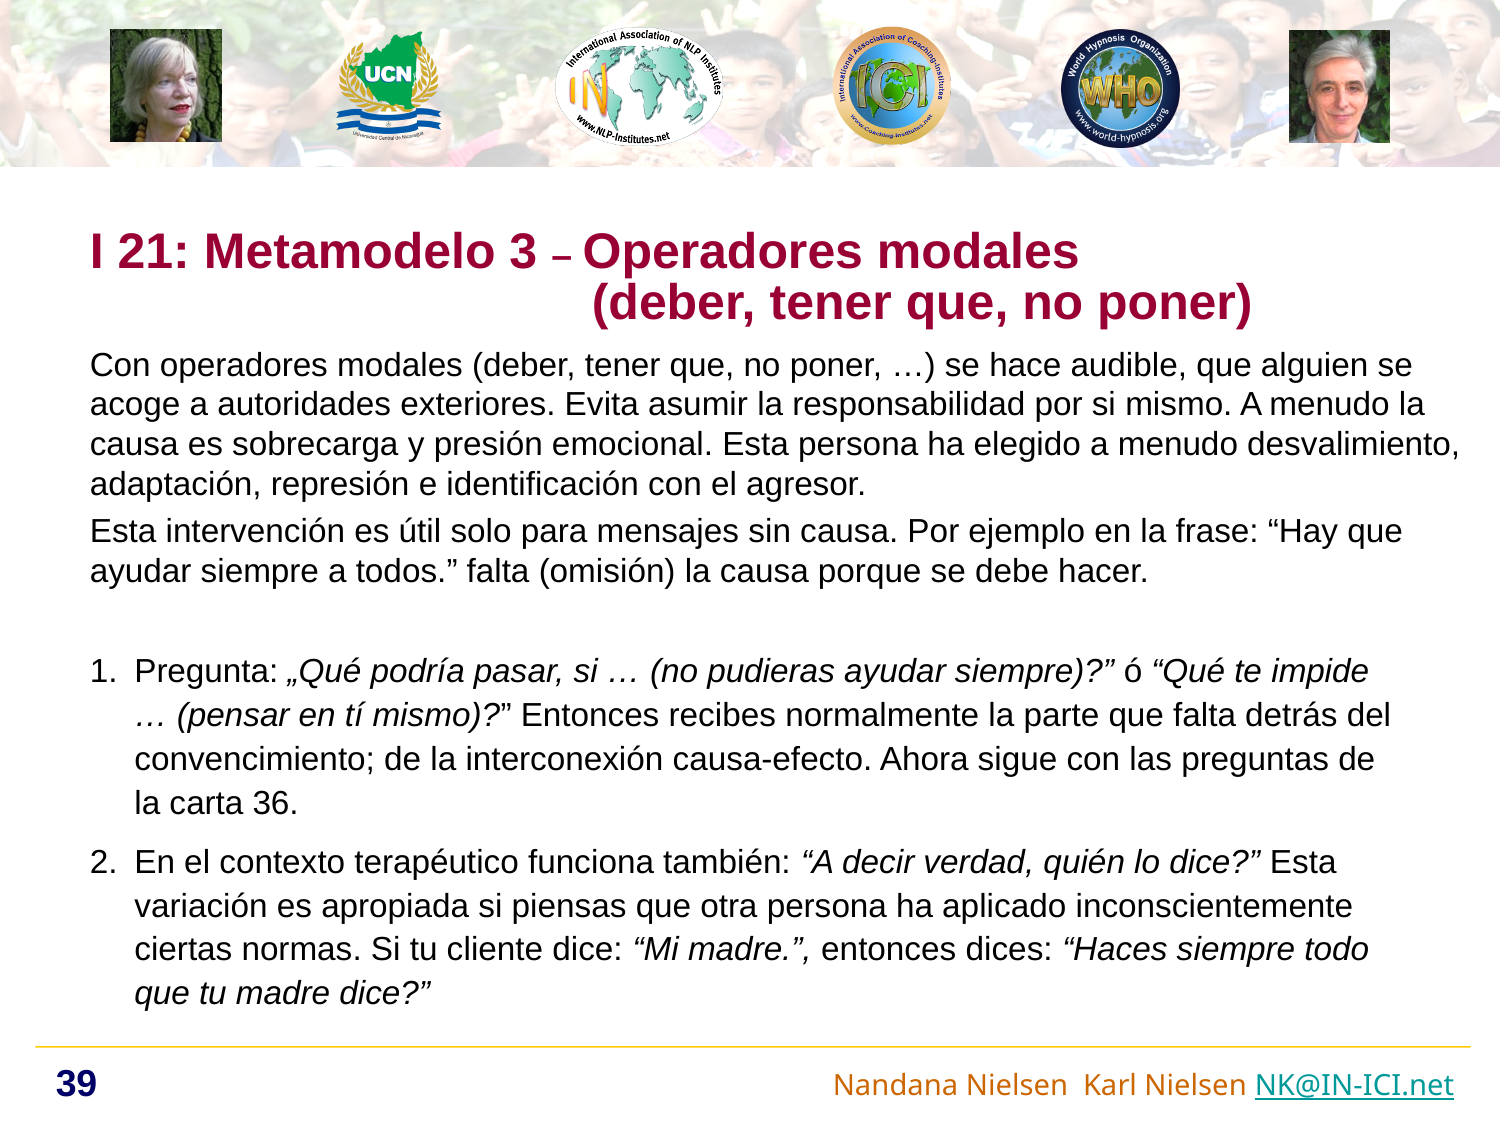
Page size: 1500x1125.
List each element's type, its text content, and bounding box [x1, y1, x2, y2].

picture [0, 0, 1500, 167]
text_box I 21: Metamodelo 3 – Operadores modales (deber, tener que, no poner) Con operadores modales (deber, tener que, no poner, …) se hace audible, que alguien se acoge a autoridades exteriores. Evita asumir la responsabilidad por si mismo. A menudo la causa es sobrecarga y presión emocional. Esta persona ha elegido a menudo desvalimiento, adaptación, represión e identificación con el agresor. Esta intervención es útil solo para mensajes sin causa. Por ejemplo en la frase: “Hay que ayudar siempre a todos.” falta (omisión) la causa porque se debe hacer. [74, 220, 1483, 597]
text_box Pregunta: „Qué podría pasar, si … (no pudieras ayudar siempre)?” ó “Qué te impide … (pensar en tí mismo)?” Entonces recibes normalmente la parte que falta detrás del convencimiento; de la interconexión causa-efecto. Ahora sigue con las preguntas de la carta 36. En el contexto terapéutico funciona también: “A decir verdad, quién lo dice?” Esta variación es apropiada si piensas que otra persona ha aplicado inconscientemente ciertas normas. Si tu cliente dice: “Mi madre.”, entonces dices: “Haces siempre todo que tu madre dice?” [75, 637, 1424, 1019]
